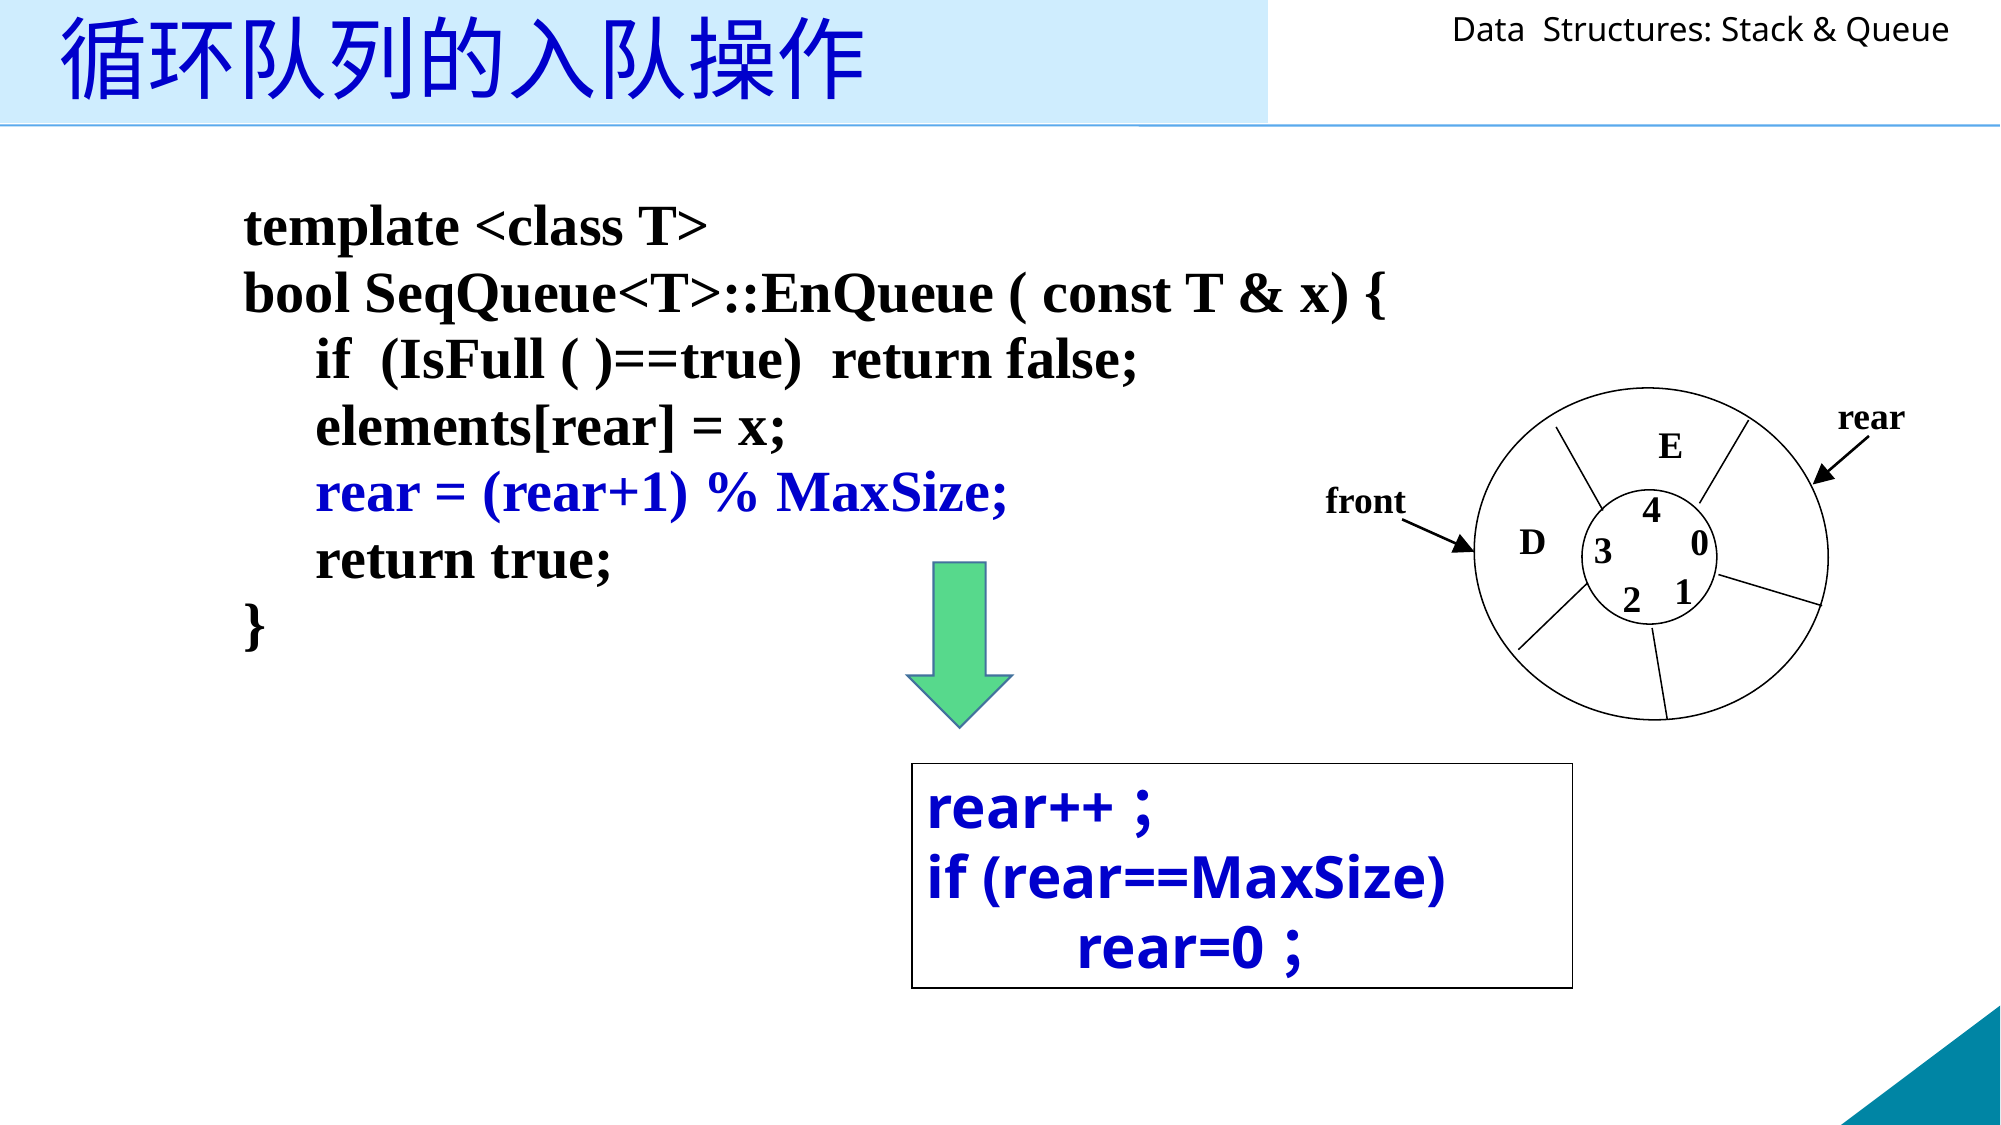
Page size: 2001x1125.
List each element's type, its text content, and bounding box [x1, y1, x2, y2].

text_box [904, 561, 1015, 730]
text_box rear++； if (rear==MaxSize) rear=0； [911, 763, 1573, 988]
title 循环队列的入队操作 [43, 7, 1769, 121]
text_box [1310, 385, 2000, 720]
text_box template <class T> bool SeqQueue<T>::EnQueue ( const T & x) { if (IsFull ( )==true) return false; elements[rear] = x; rear = (rear+1) % MaxSize; return true; } [228, 185, 1566, 666]
